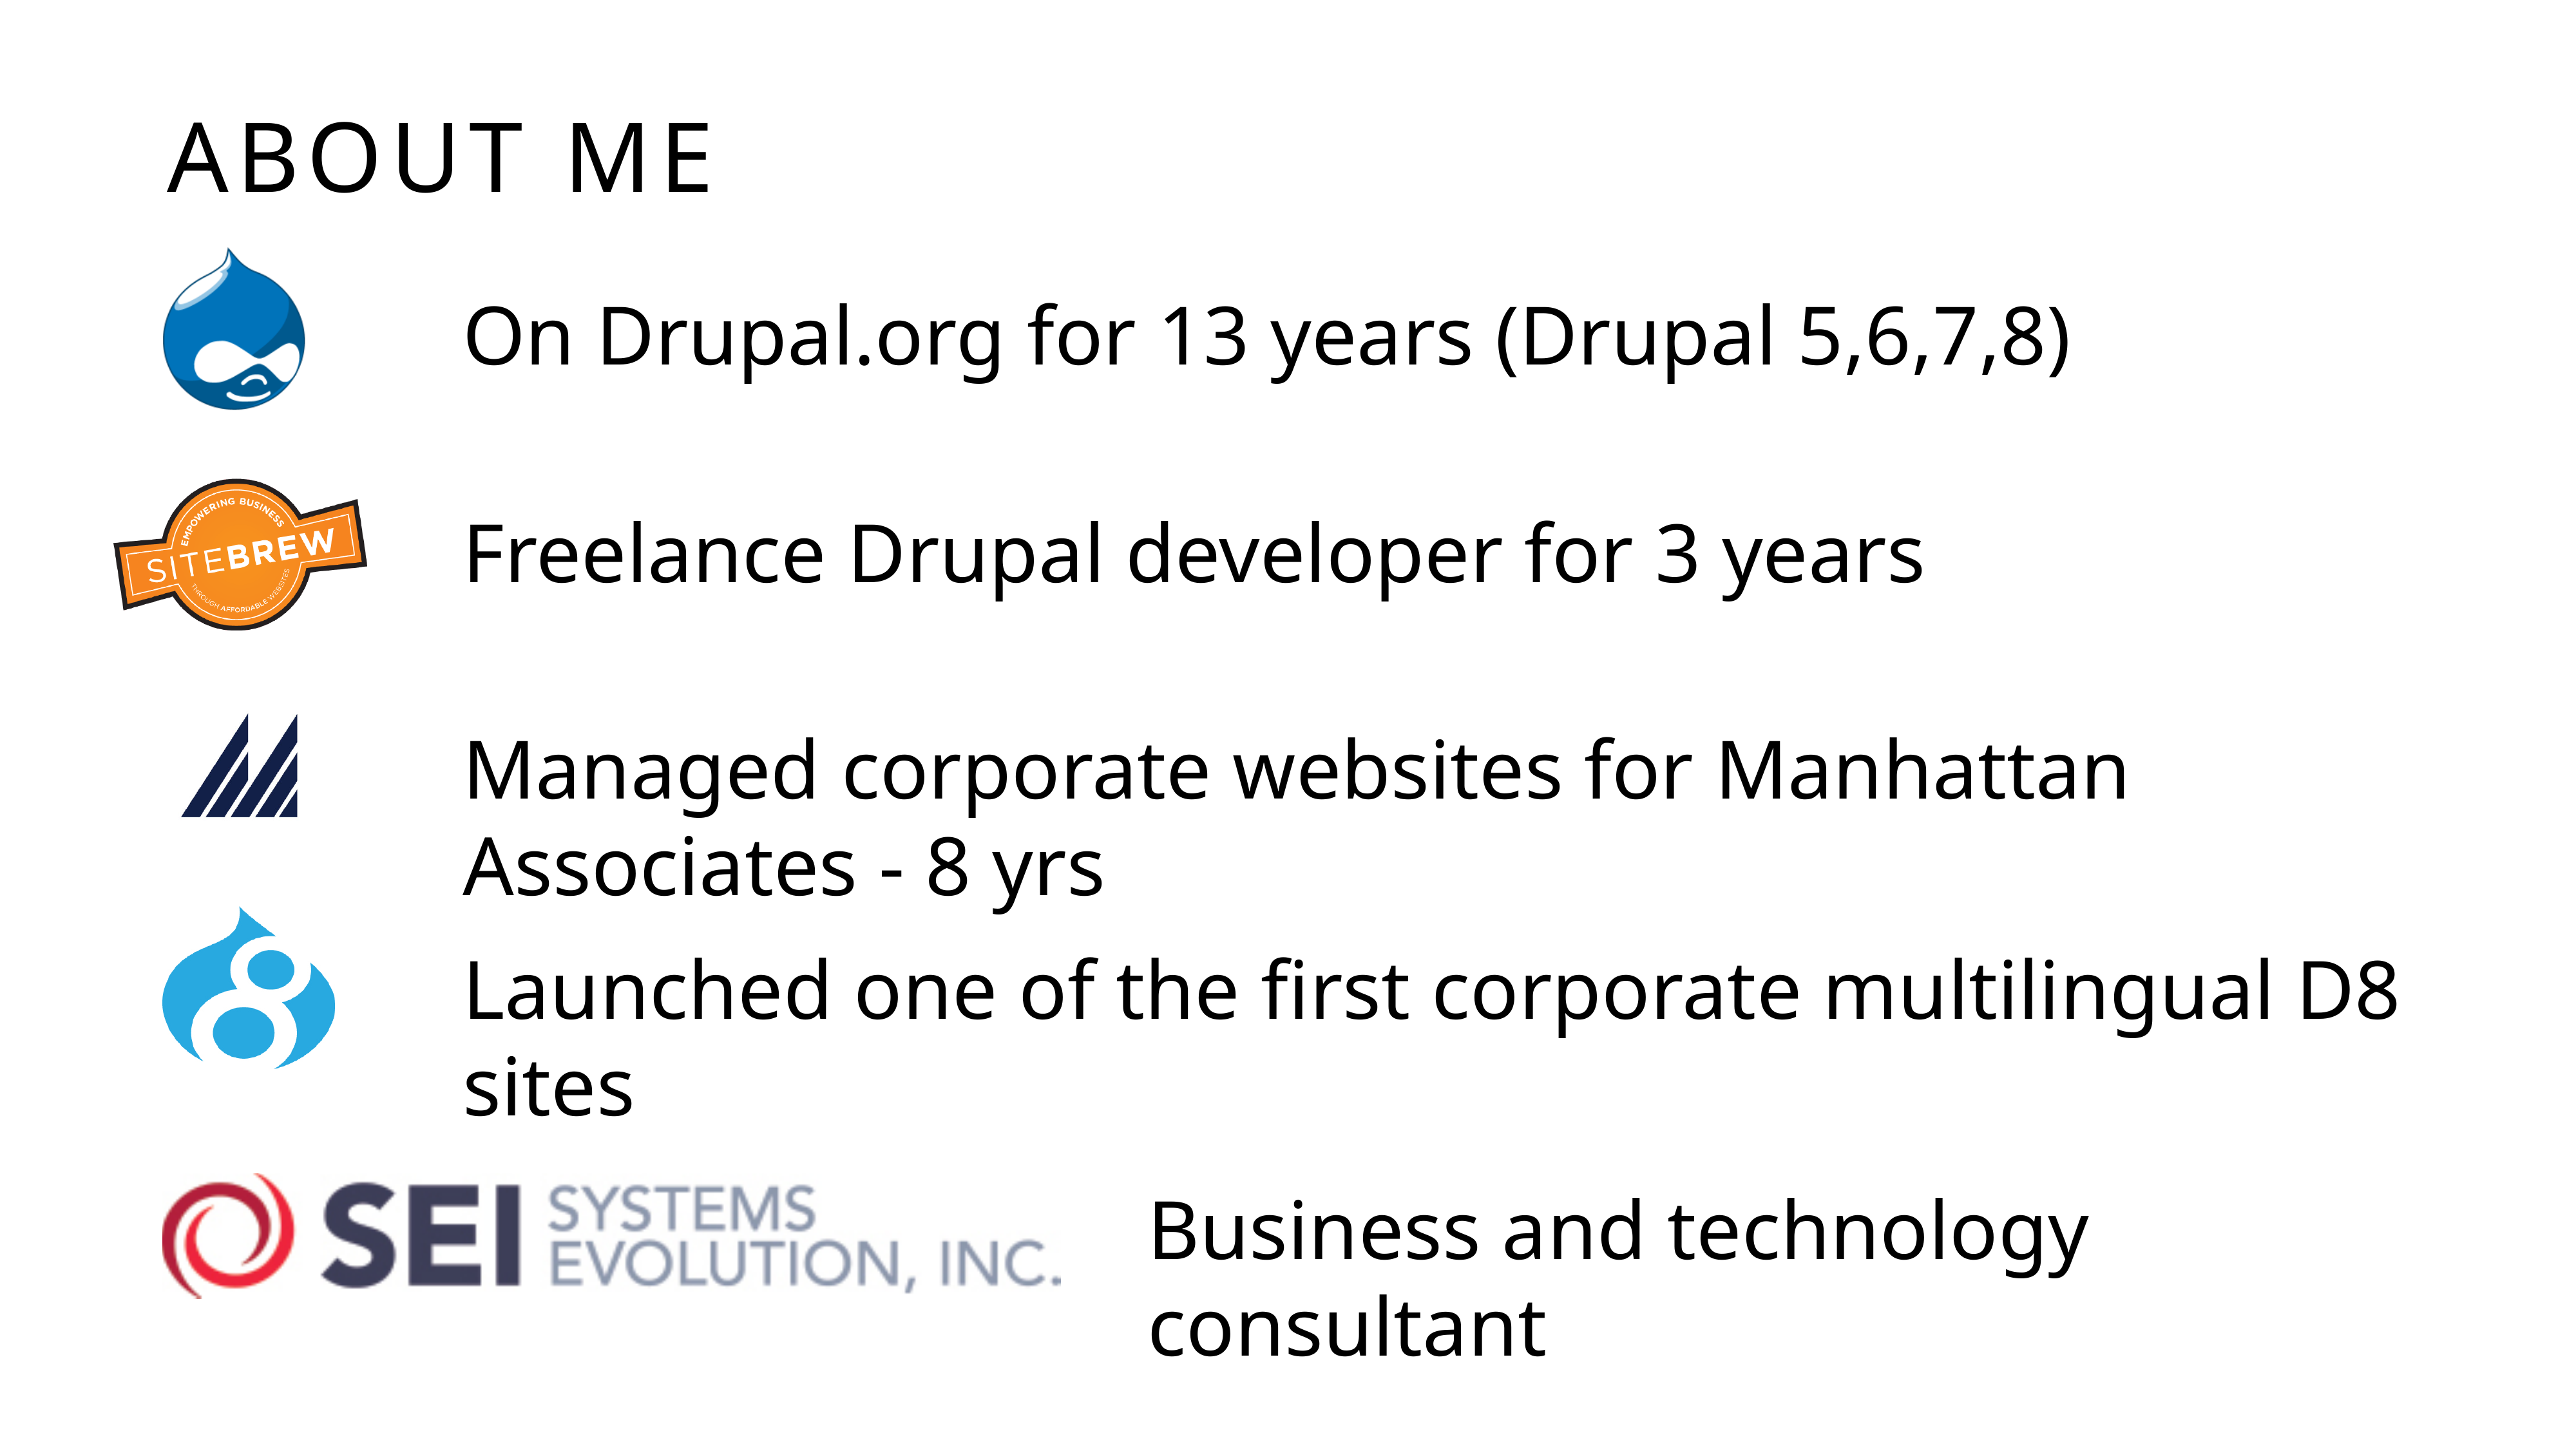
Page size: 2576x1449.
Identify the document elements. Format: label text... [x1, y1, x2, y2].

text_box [157, 665, 2494, 869]
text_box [162, 1173, 2433, 1299]
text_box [162, 906, 2445, 1069]
text_box ABOUT ME [157, 91, 1511, 217]
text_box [162, 247, 2280, 412]
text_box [113, 471, 2211, 630]
